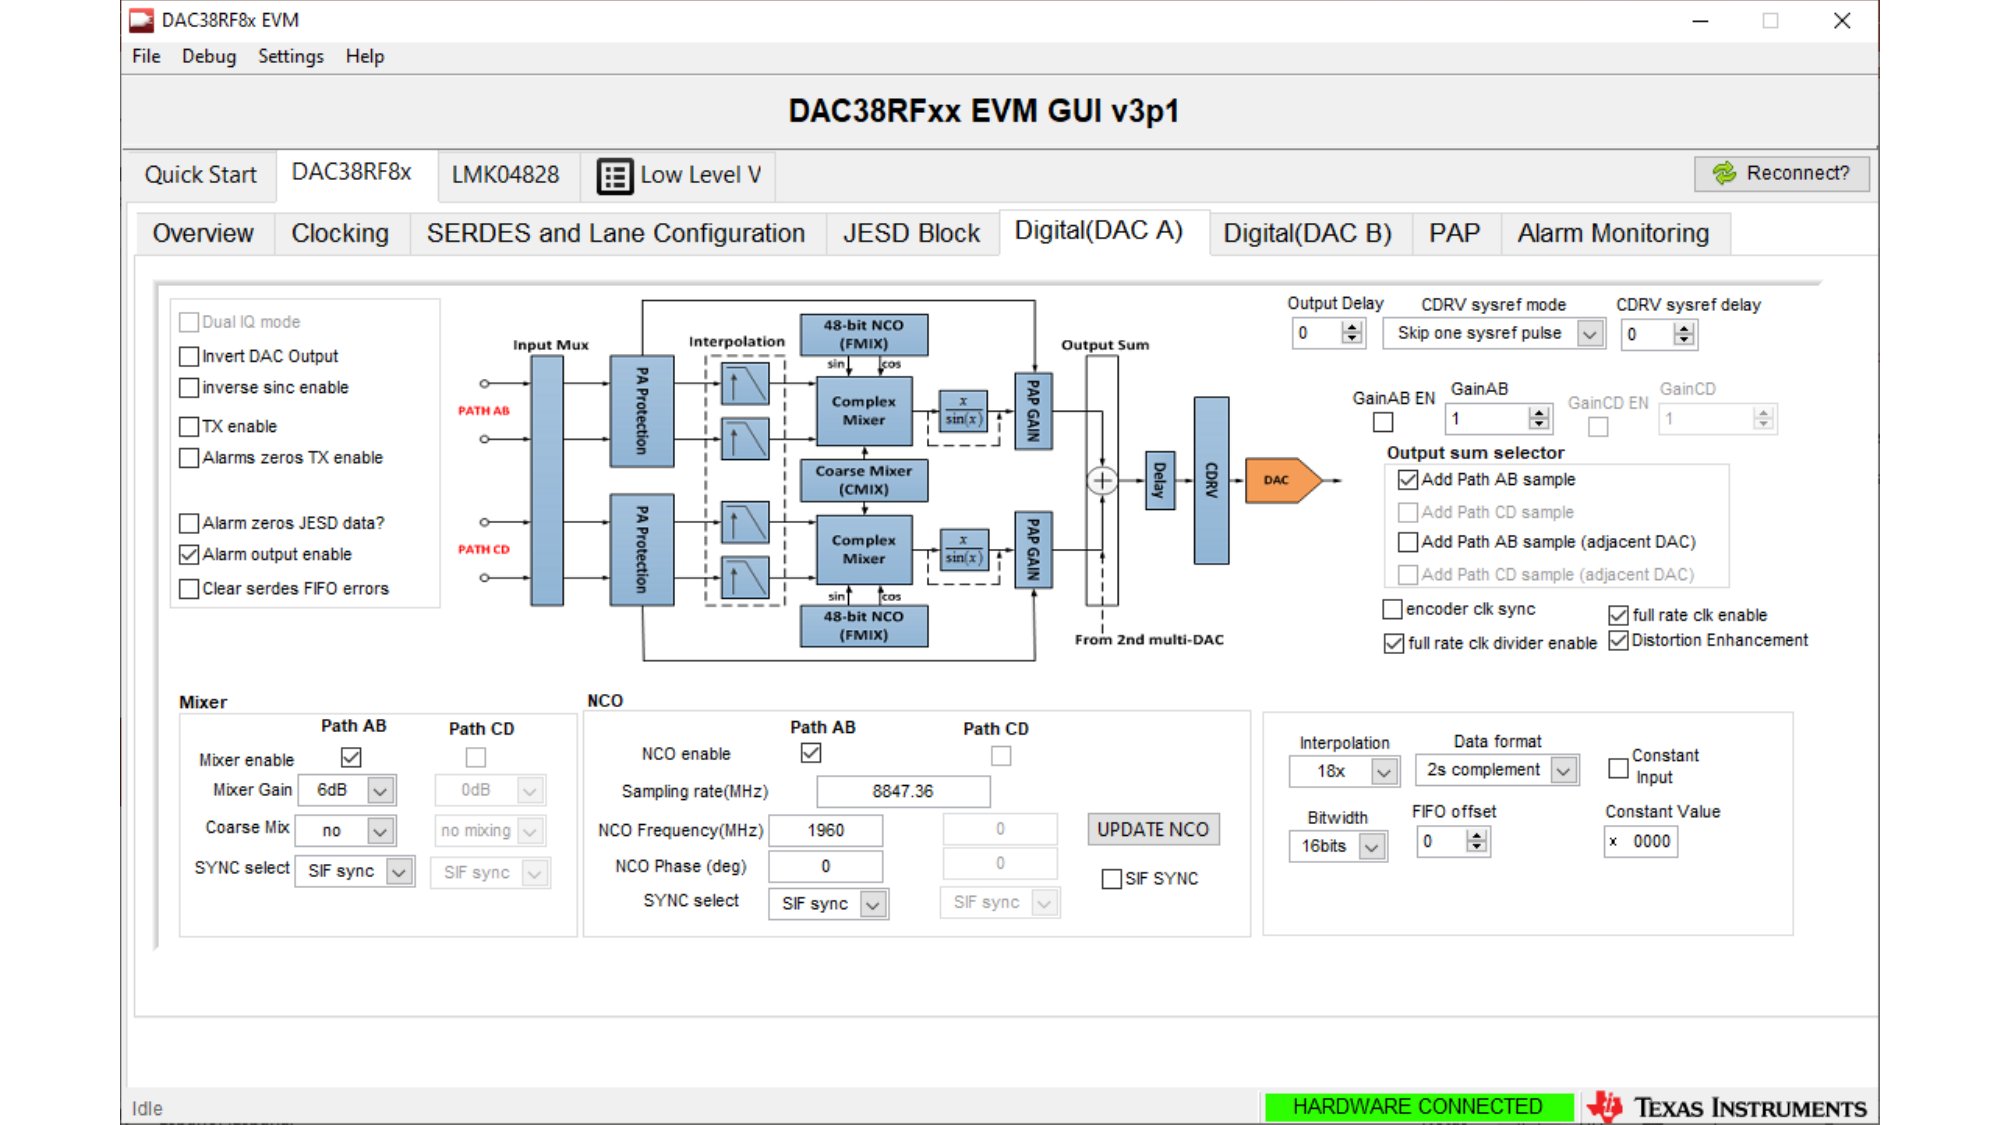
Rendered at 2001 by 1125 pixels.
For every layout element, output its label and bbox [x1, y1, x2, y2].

picture [120, 0, 1880, 1125]
